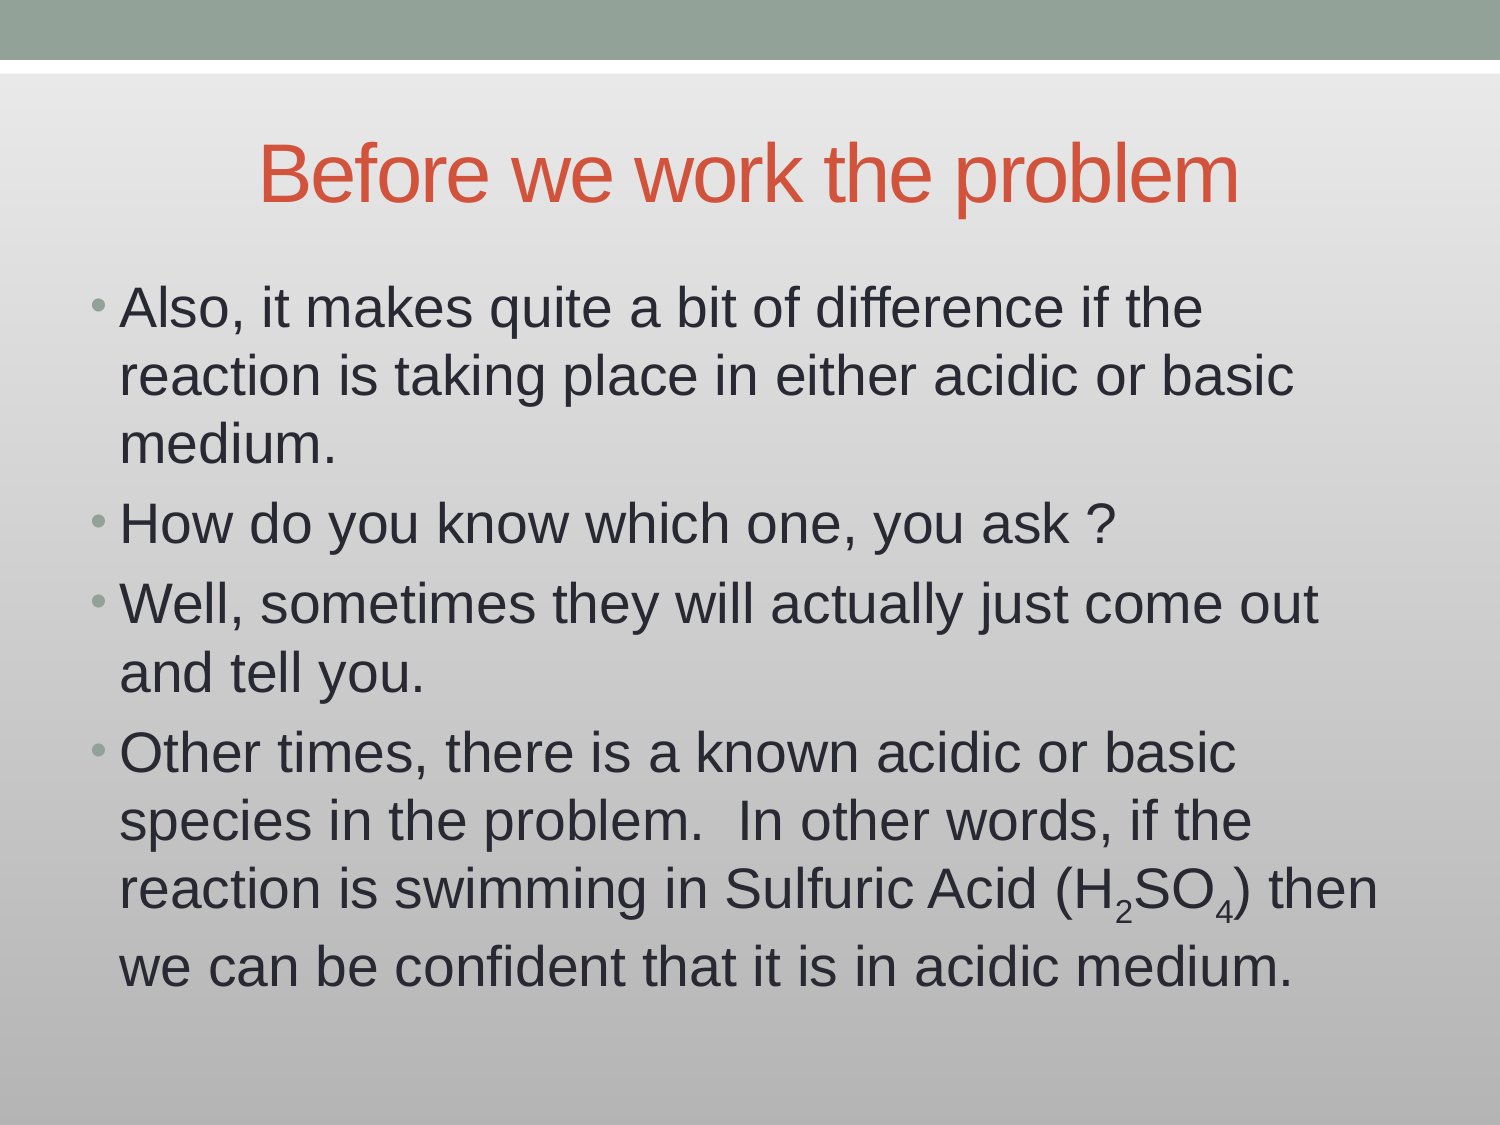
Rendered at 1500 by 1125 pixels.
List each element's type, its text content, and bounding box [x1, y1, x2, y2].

title Before we work the problem [75, 87, 1425, 250]
list Also, it makes quite a bit of difference if the reaction is taking place in either acidic or basic medium. How do you know which one, you ask ? Well, sometimes they will actually just come out and tell you. Other times, there is a known acidic or basic species in the problem. In other words, if the reaction is swimming in Sulfuric Acid (H2SO4) then we can be confident that it is in acidic medium. [75, 262, 1425, 1063]
